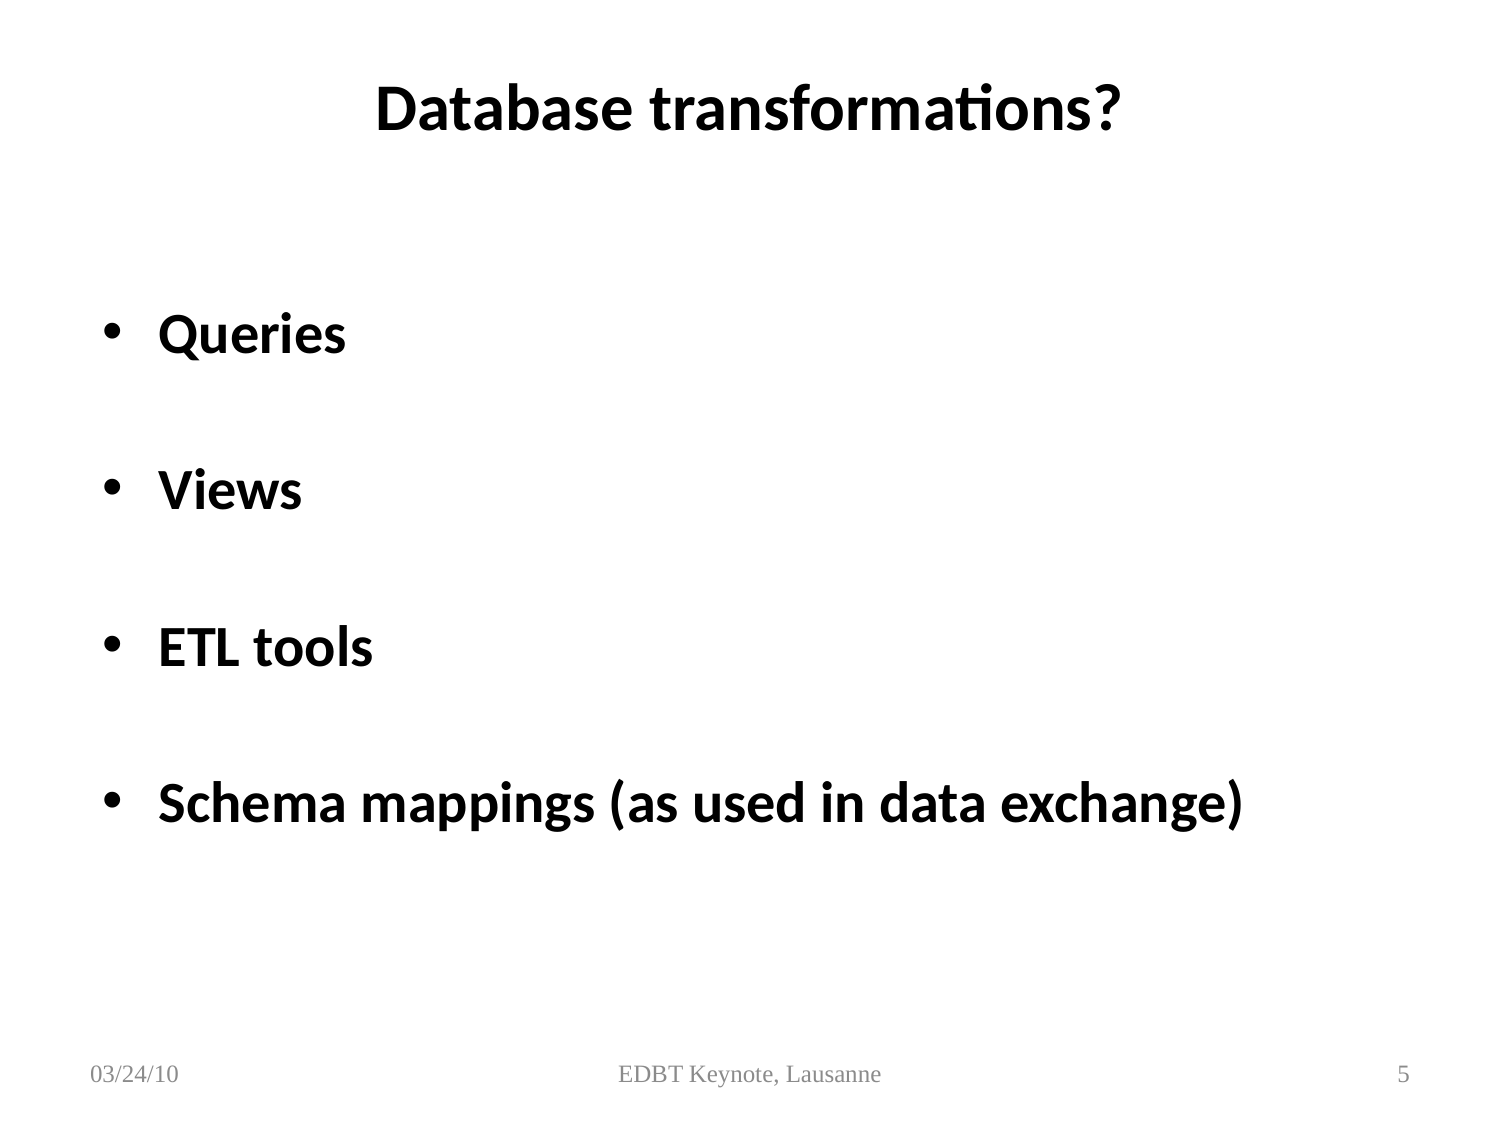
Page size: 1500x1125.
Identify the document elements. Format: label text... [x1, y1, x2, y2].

footer EDBT Keynote, Lausanne [512, 1042, 988, 1103]
title Database transformations? [75, 45, 1425, 163]
list Queries Views ETL tools Schema mappings (as used in data exchange) [87, 287, 1438, 988]
slide_number 5 [1074, 1042, 1425, 1103]
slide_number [75, 1042, 425, 1103]
